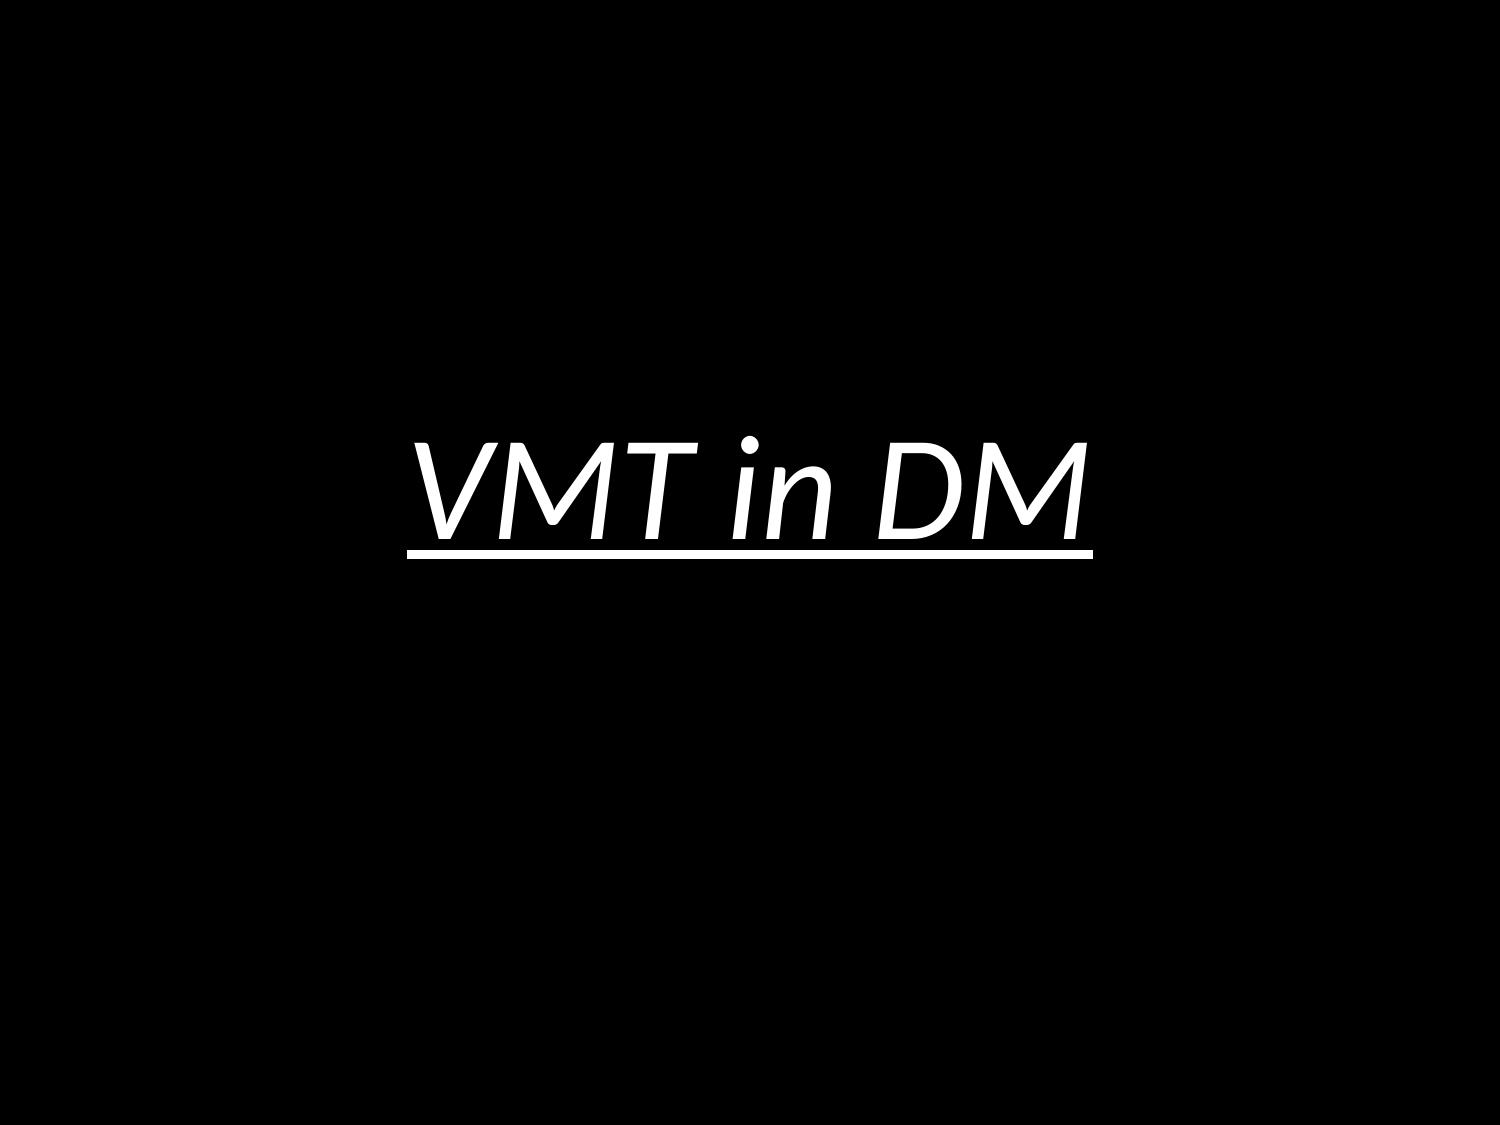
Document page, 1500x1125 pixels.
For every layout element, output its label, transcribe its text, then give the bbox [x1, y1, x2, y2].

list VMT in DM [75, 382, 1425, 1125]
